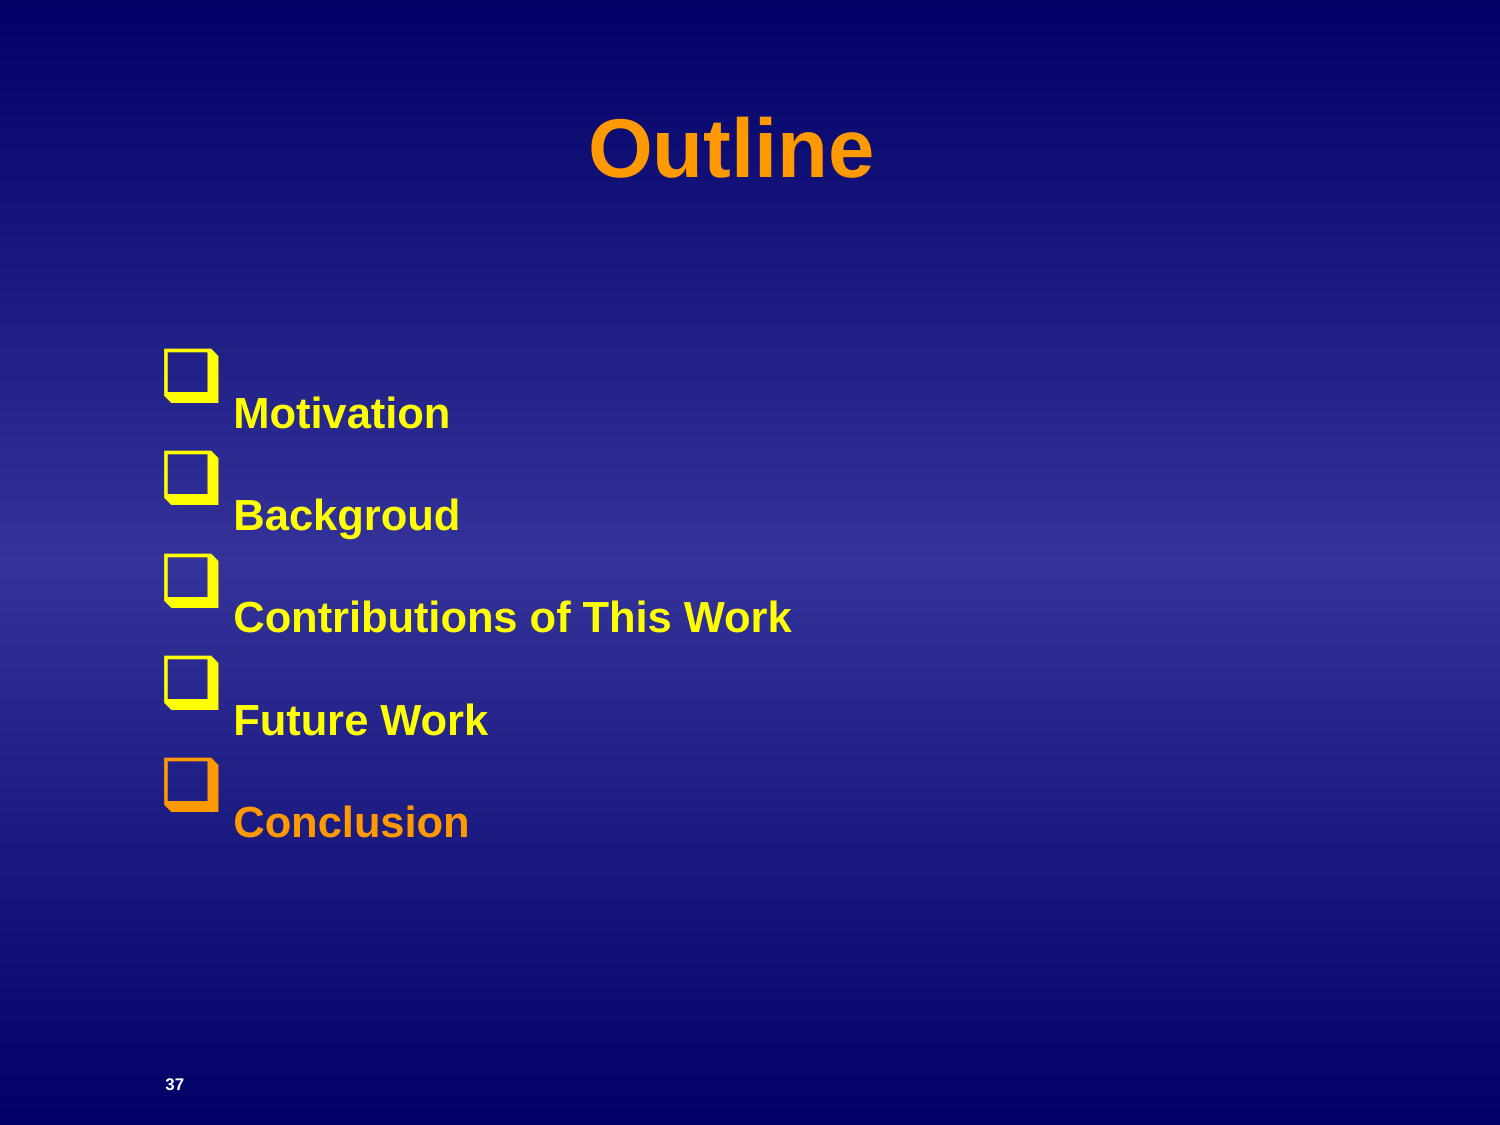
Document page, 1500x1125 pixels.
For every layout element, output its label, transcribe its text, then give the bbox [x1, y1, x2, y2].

slide_number 37 [0, 1046, 351, 1125]
text_box Motivation Backgroud Contributions of This Work Future Work Conclusion [143, 326, 1253, 854]
title Outline [75, 57, 1425, 246]
